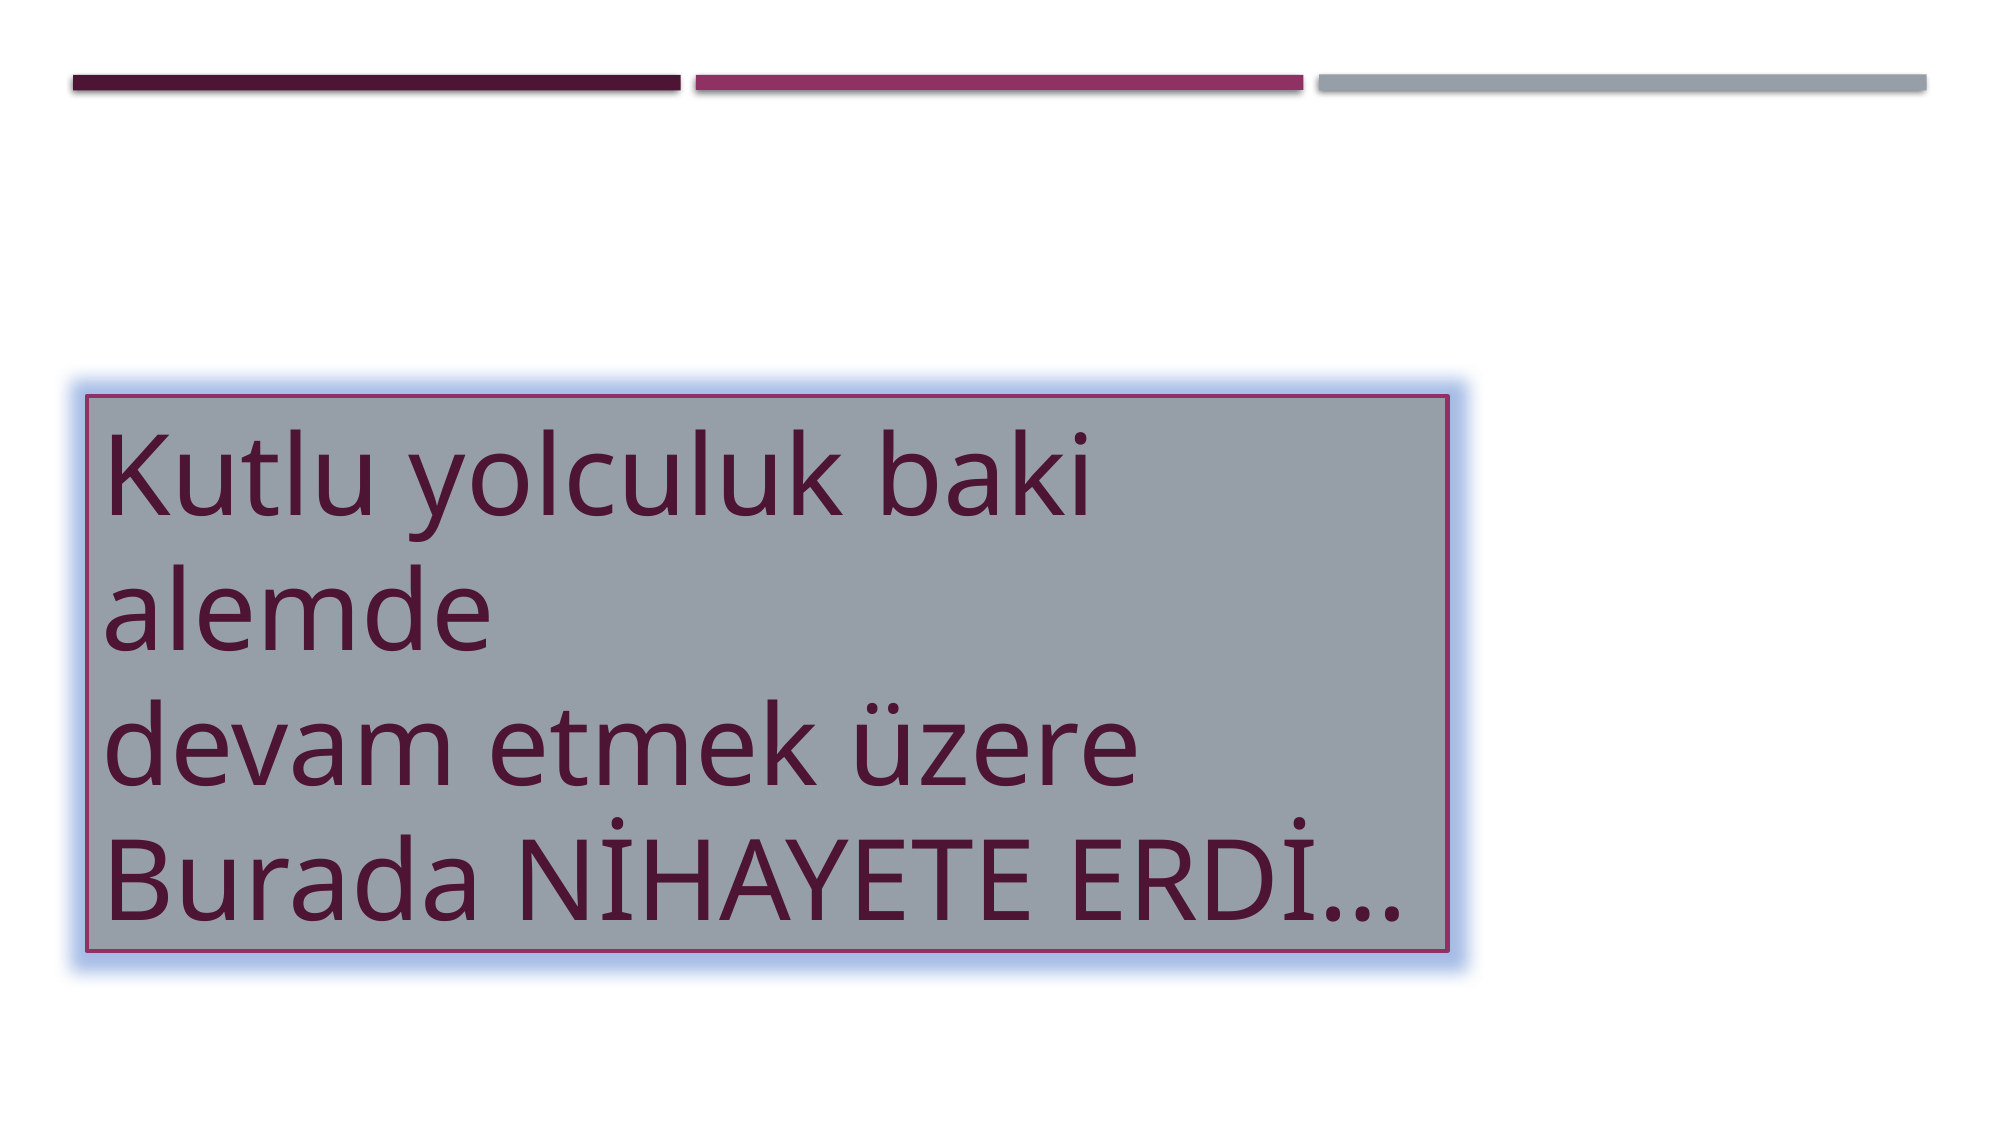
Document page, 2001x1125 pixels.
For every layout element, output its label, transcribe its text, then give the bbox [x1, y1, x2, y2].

text_box Kutlu yolculuk baki alemde devam etmek üzere Burada NİHAYETE ERDİ… [85, 394, 1450, 953]
